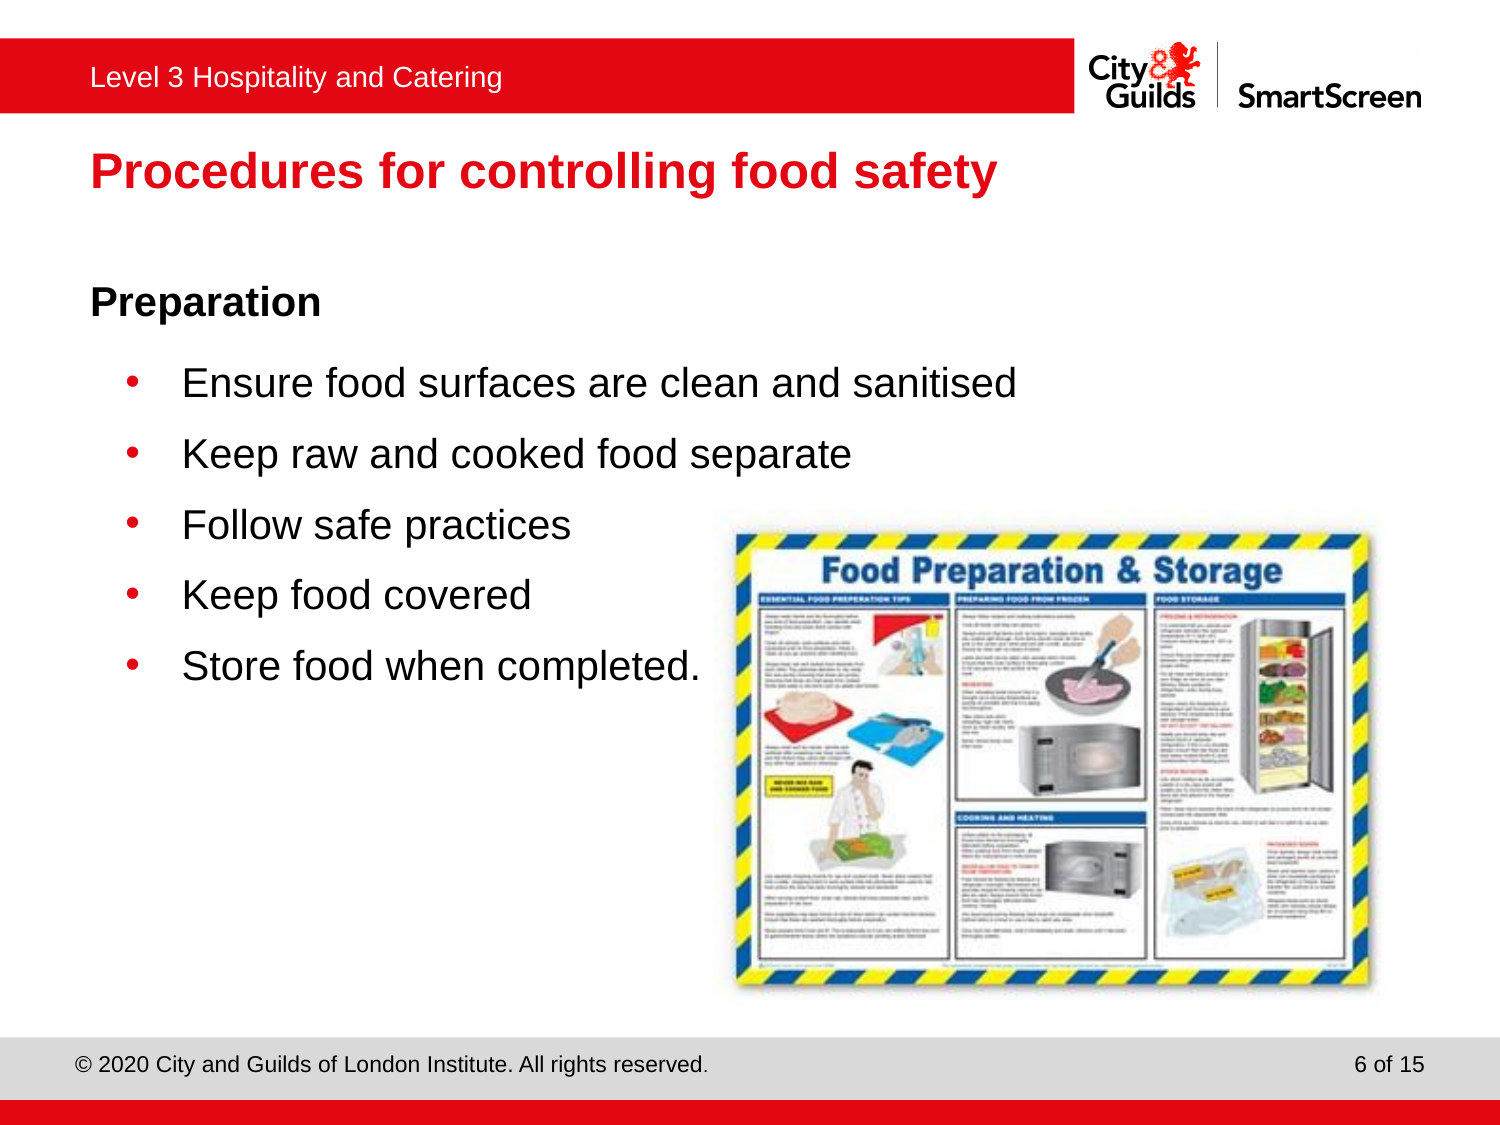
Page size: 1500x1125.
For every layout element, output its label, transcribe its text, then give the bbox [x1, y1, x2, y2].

picture [1089, 42, 1421, 108]
list Preparation Ensure food surfaces are clean and sanitised Keep raw and cooked food separate Follow safe practices Keep food covered Store food when completed. [74, 266, 1426, 1048]
picture [714, 510, 1391, 1011]
title Procedures for controlling food safety [74, 137, 1424, 201]
